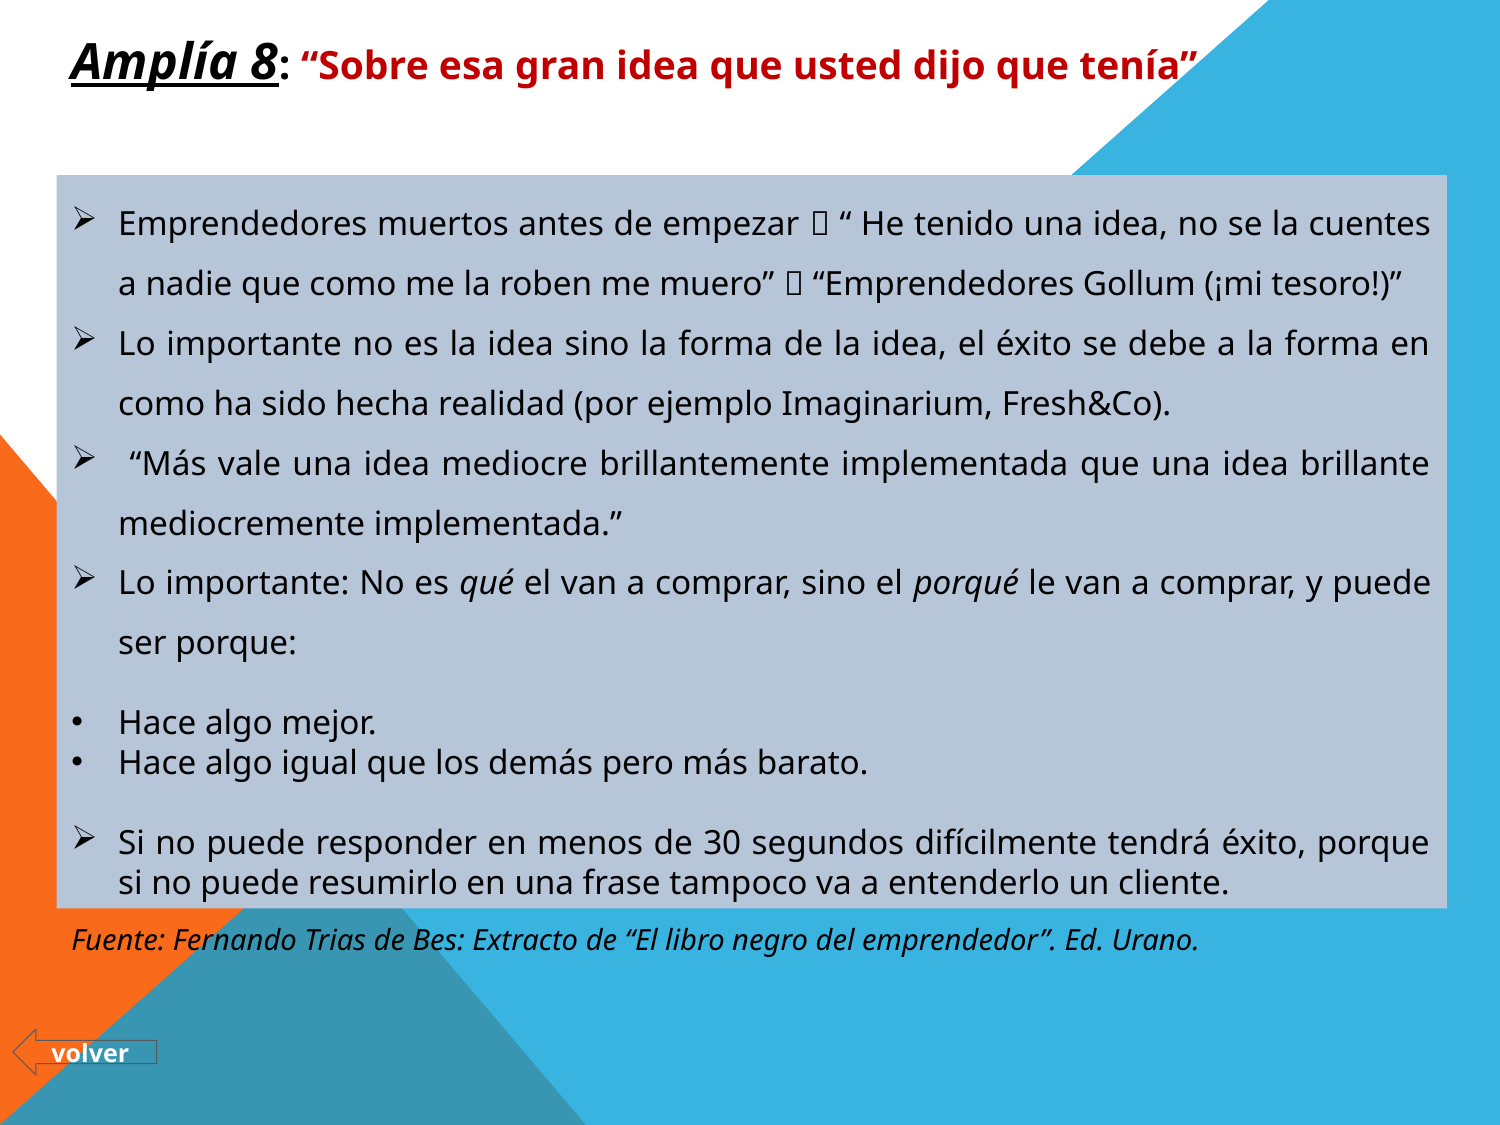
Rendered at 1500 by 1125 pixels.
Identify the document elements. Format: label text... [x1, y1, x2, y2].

text_box Amplía 8: “Sobre esa gran idea que usted dijo que tenía” [56, 6, 1407, 111]
text_box volver [10, 1026, 159, 1078]
text_box Fuente: Fernando Trias de Bes: Extracto de “El libro negro del emprendedor”. Ed. Urano. [56, 913, 1216, 964]
text_box Emprendedores muertos antes de empezar  “ He tenido una idea, no se la cuentes a nadie que como me la roben me muero”  “Emprendedores Gollum (¡mi tesoro!)” Lo importante no es la idea sino la forma de la idea, el éxito se debe a la forma en como ha sido hecha realidad (por ejemplo Imaginarium, Fresh&Co). “Más vale una idea mediocre brillantemente implementada que una idea brillante mediocremente implementada.” Lo importante: No es qué el van a comprar, sino el porqué le van a comprar, y puede ser porque: Hace algo mejor. Hace algo igual que los demás pero más barato. Si no puede responder en menos de 30 segundos difícilmente tendrá éxito, porque si no puede resumirlo en una frase tampoco va a entenderlo un cliente. [56, 175, 1447, 909]
